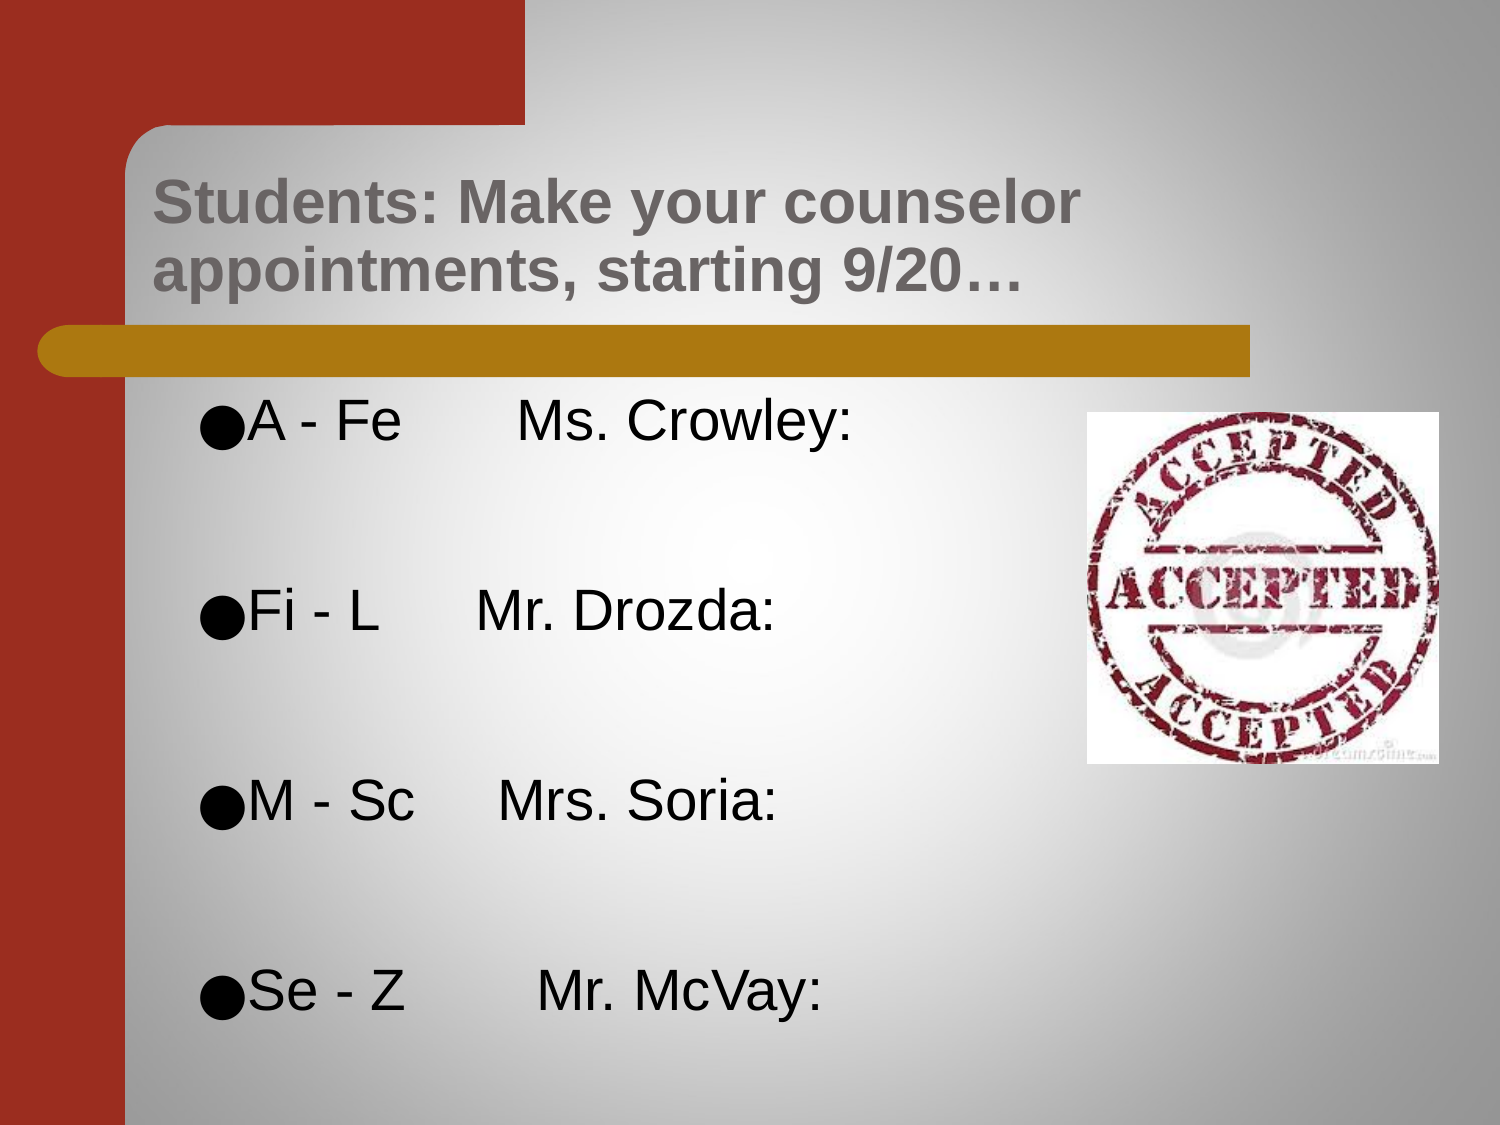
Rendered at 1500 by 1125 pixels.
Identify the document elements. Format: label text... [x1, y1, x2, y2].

picture [125, 0, 1500, 1125]
title Students: Make your counselor appointments, starting 9/20… [137, 125, 1413, 313]
list A - Fe Ms. Crowley: Fi - L Mr. Drozda: M - Sc Mrs. Soria: Se - Z Mr. McVay: [182, 375, 1388, 1075]
